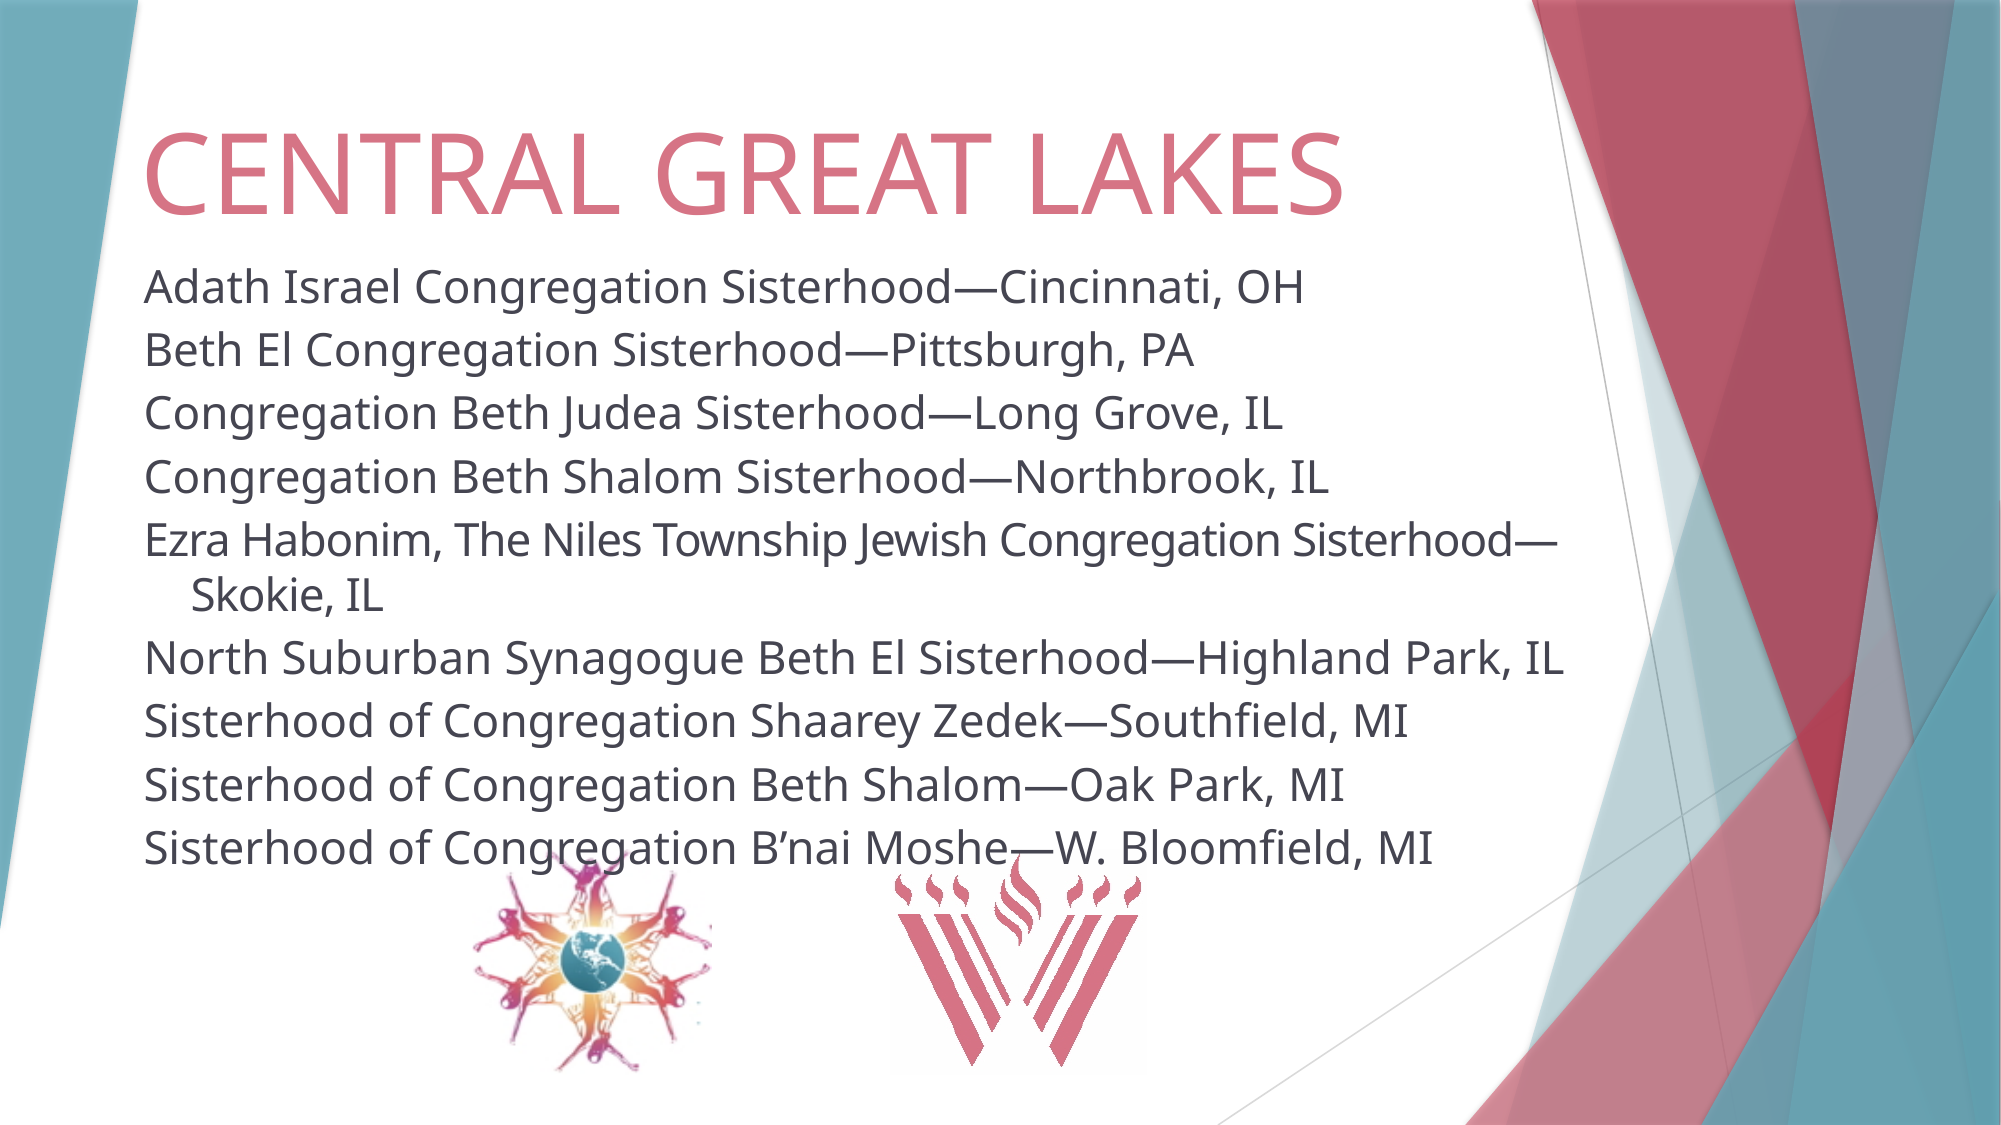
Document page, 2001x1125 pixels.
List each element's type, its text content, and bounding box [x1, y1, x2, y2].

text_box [471, 848, 1148, 1075]
text_box Adath Israel Congregation Sisterhood—Cincinnati, OH Beth El Congregation Sisterhood—Pittsburgh, PA Congregation Beth Judea Sisterhood—Long Grove, IL Congregation Beth Shalom Sisterhood—Northbrook, IL Ezra Habonim, The Niles Township Jewish Congregation Sisterhood—Skokie, IL North Suburban Synagogue Beth El Sisterhood—Highland Park, IL Sisterhood of Congregation Shaarey Zedek—Southfield, MI Sisterhood of Congregation Beth Shalom—Oak Park, MI Sisterhood of Congregation B’nai Moshe—W. Bloomfield, MI [128, 249, 1691, 882]
title CENTRAL GREAT LAKES [125, 97, 1601, 242]
